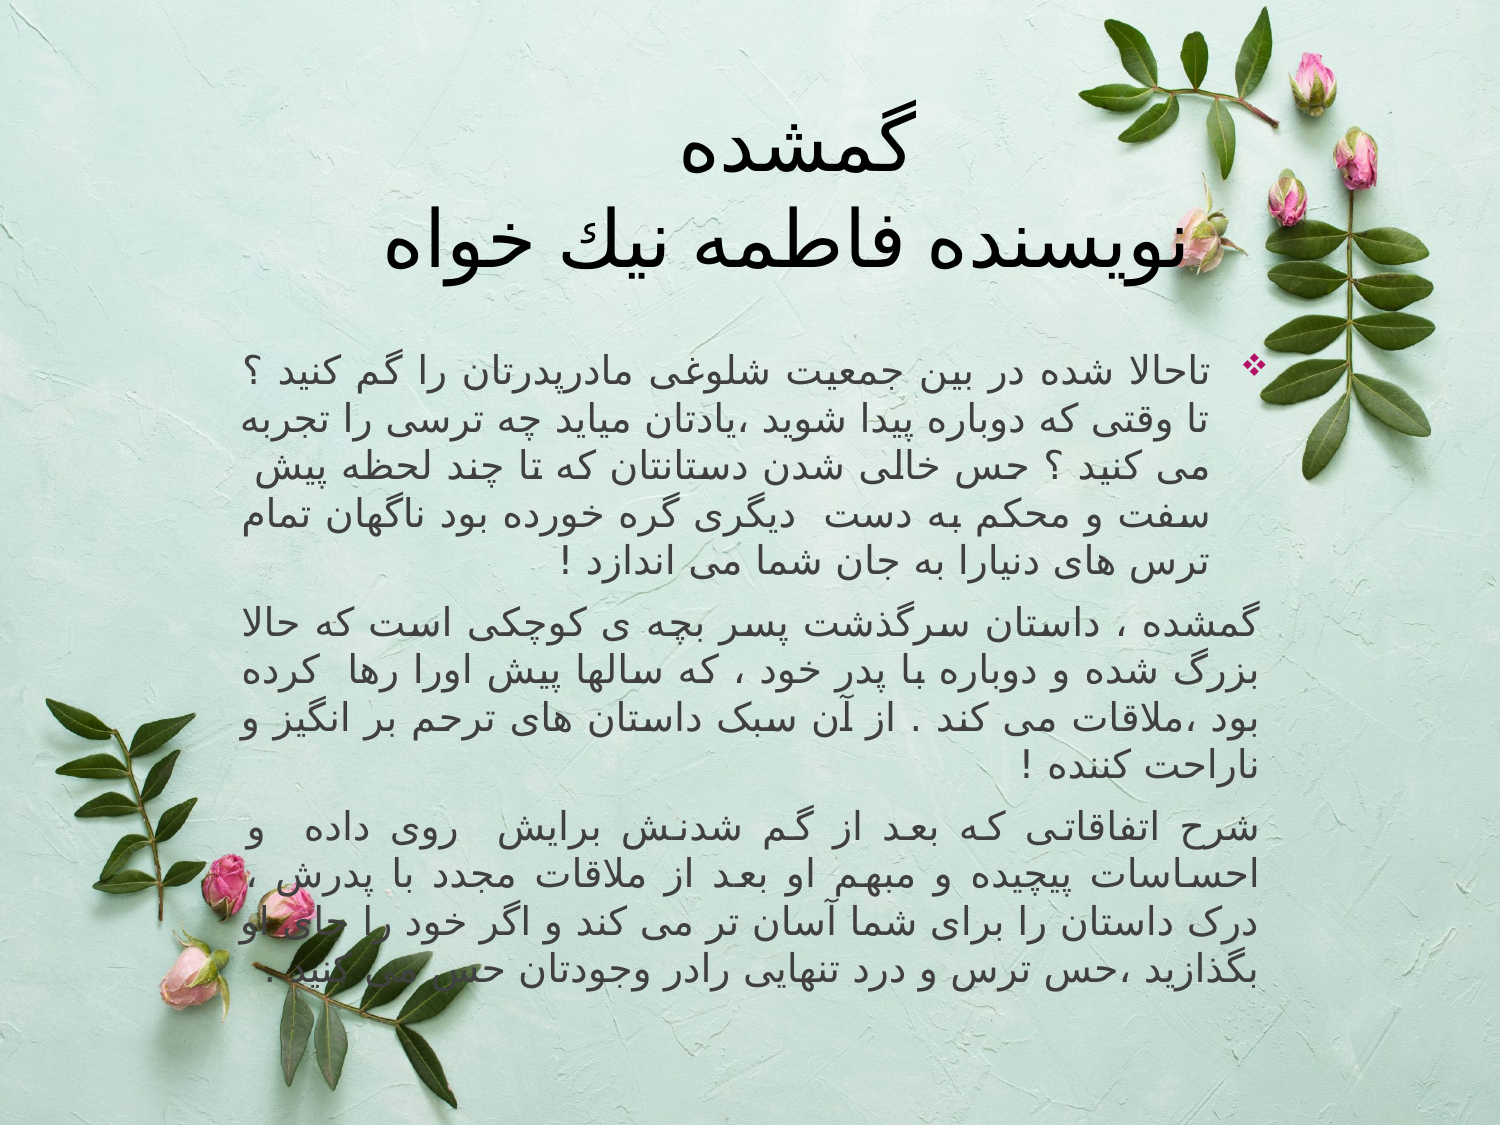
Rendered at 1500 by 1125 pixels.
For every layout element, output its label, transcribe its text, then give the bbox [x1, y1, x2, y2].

picture [0, 0, 1500, 1125]
subtitle تاحالا شده در بین جمعیت شلوغی مادرپدرتان را گم کنید ؟ تا وقتی که دوباره پیدا شوید ،یادتان میاید چه ترسی را تجربه می کنید ؟ حس خالی شدن دستانتان که تا چند لحظه پیش سفت و محکم به دست دیگری گره خورده بود ناگهان تمام ترس های دنیارا به جان شما می اندازد ! گمشده ، داستان سرگذشت پسر بچه ی کوچکی است که حالا بزرگ شده و دوباره با پدر خود ، که سالها پیش اورا رها کرده بود ،ملاقات می کند . از آن سبک داستان های ترحم بر انگیز و ناراحت کننده ! شرح اتفاقاتی که بعد از گم شدنش برایش روی داده و احساسات پیچیده و مبهم او بعد از ملاقات مجدد با پدرش ، درک داستان را برای شما آسان تر می کند و اگر خود را جای او بگذازید ،حس ترس و درد تنهایی رادر وجودتان حس می کنید . [225, 337, 1275, 1013]
title گمشده نويسنده فاطمه نيك خواه [362, 37, 1213, 337]
